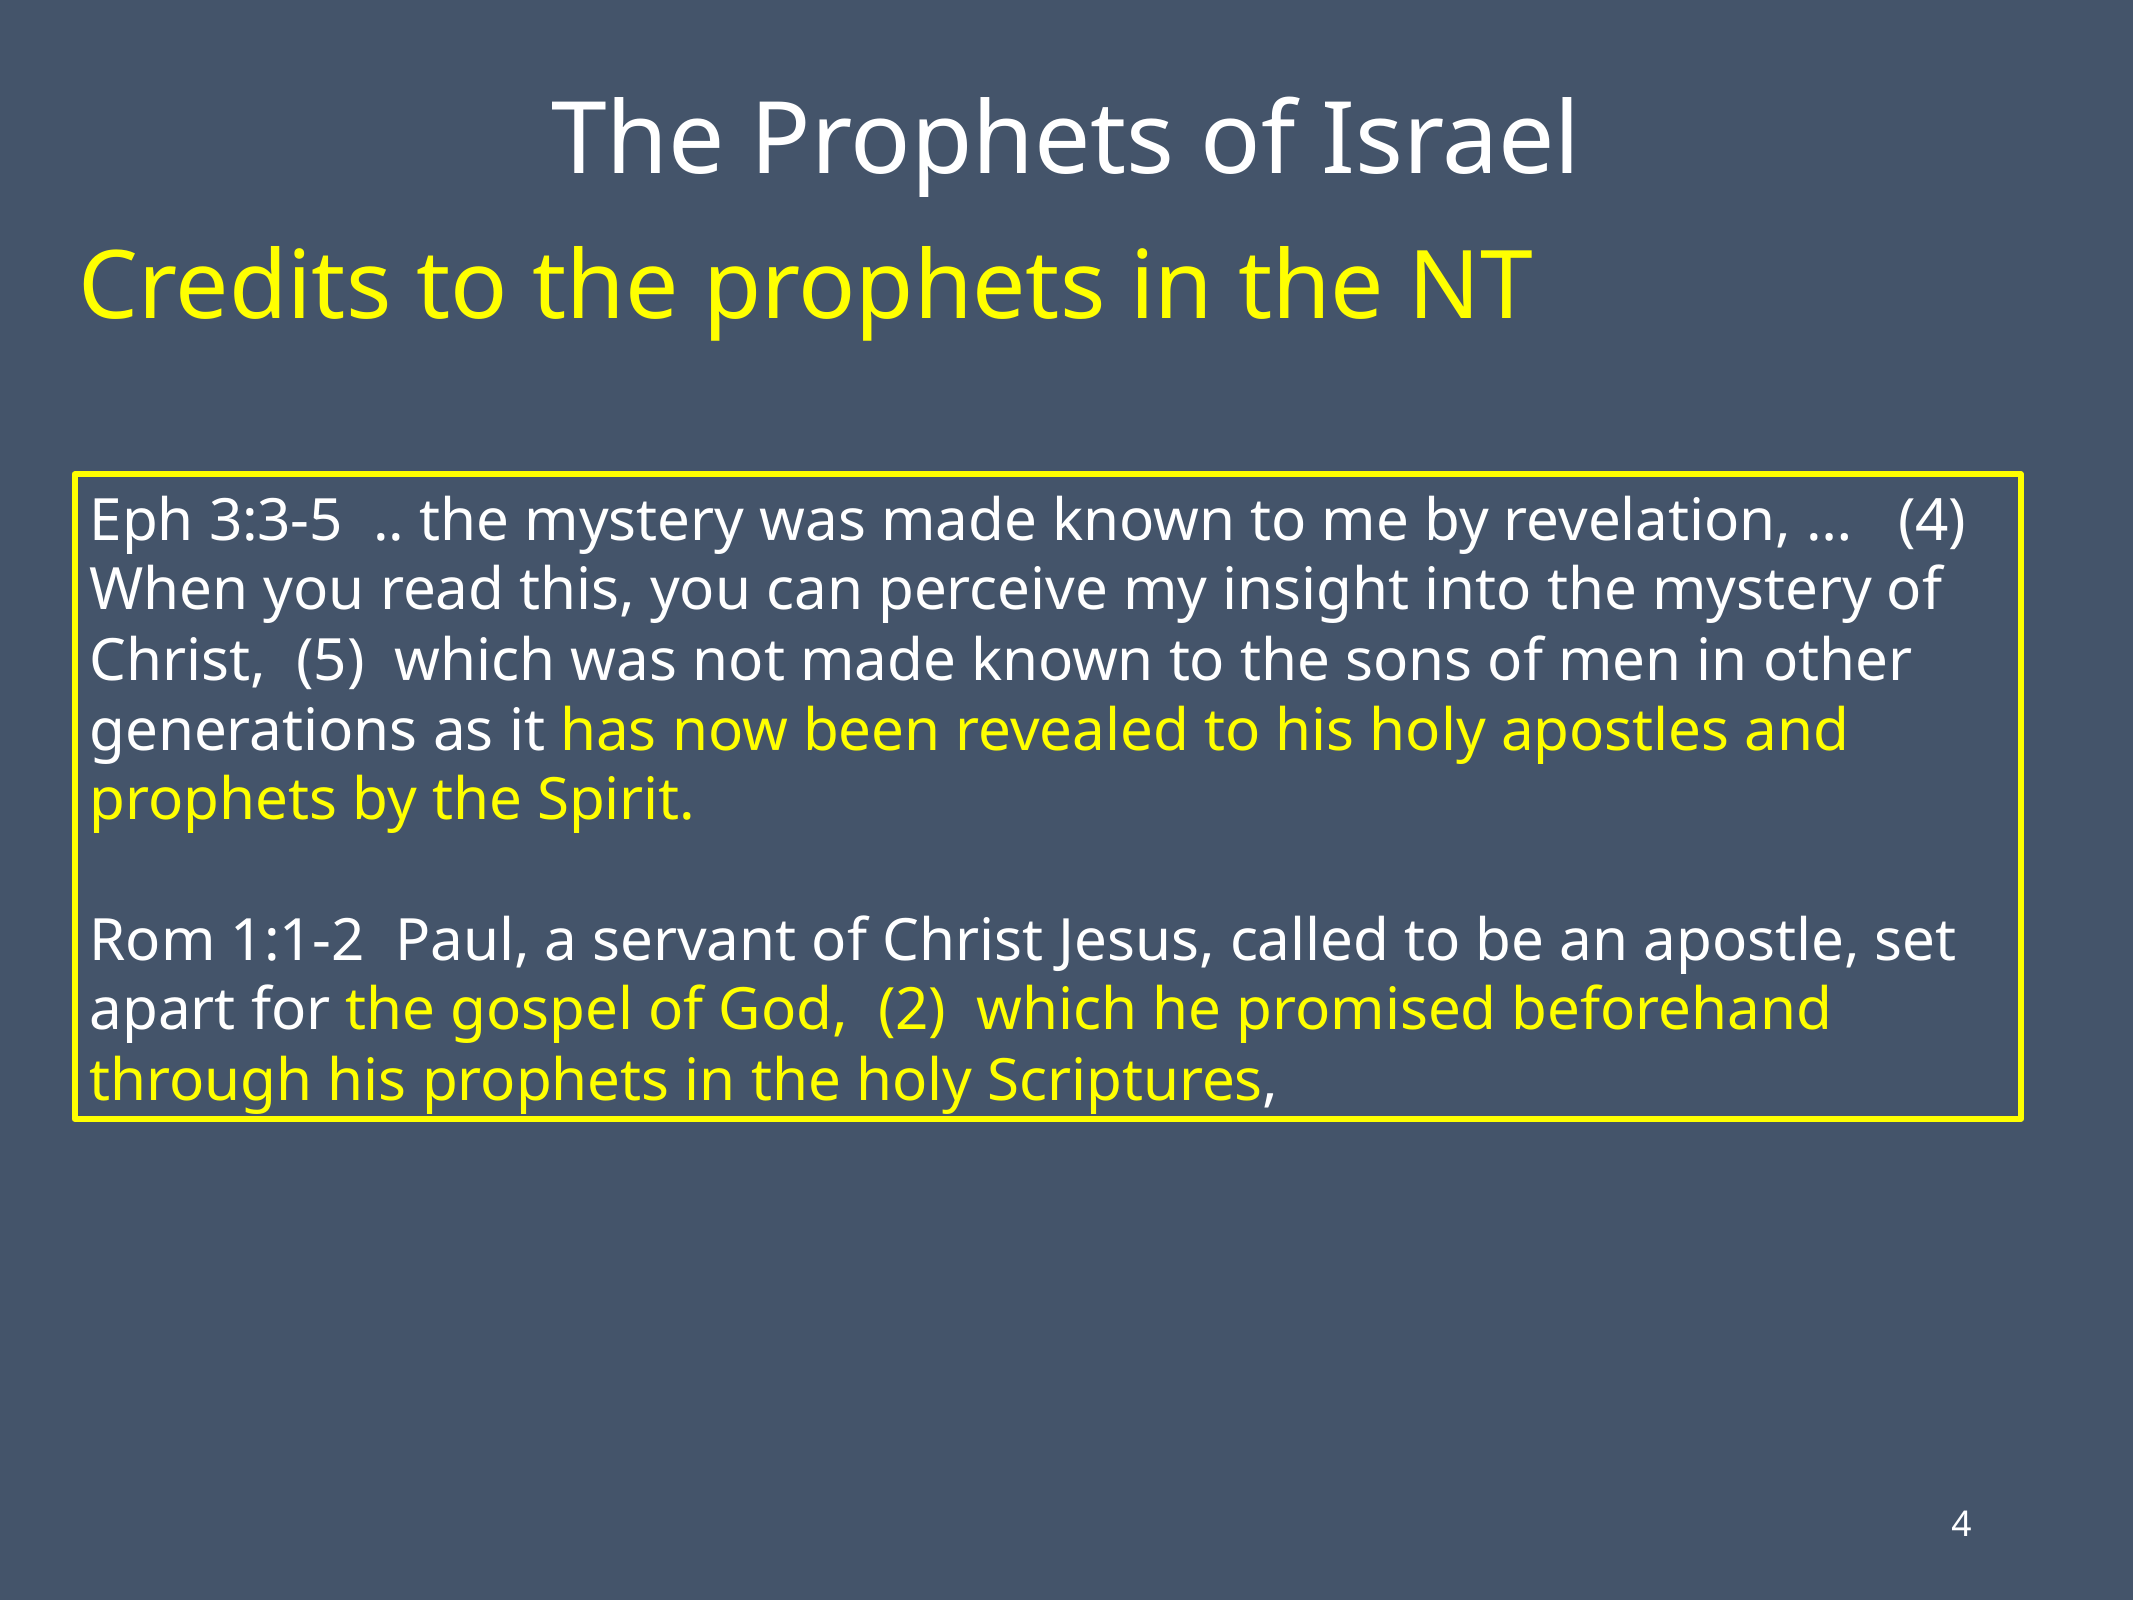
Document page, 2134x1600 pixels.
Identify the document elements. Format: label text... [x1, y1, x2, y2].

title The Prophets of Israel [146, 53, 1987, 228]
text_box Eph 3:3-5 .. the mystery was made known to me by revelation, … (4) When you read this, you can perceive my insight into the mystery of Christ, (5) which was not made known to the sons of men in other generations as it has now been revealed to his holy apostles and prophets by the Spirit. Rom 1:1-2 Paul, a servant of Christ Jesus, called to be an apostle, set apart for the gospel of God, (2) which he promised beforehand through his prophets in the holy Scriptures, [74, 474, 2021, 1119]
list Credits to the prophets in the NT [63, 228, 2059, 647]
slide_number 4 [1506, 1482, 1987, 1569]
